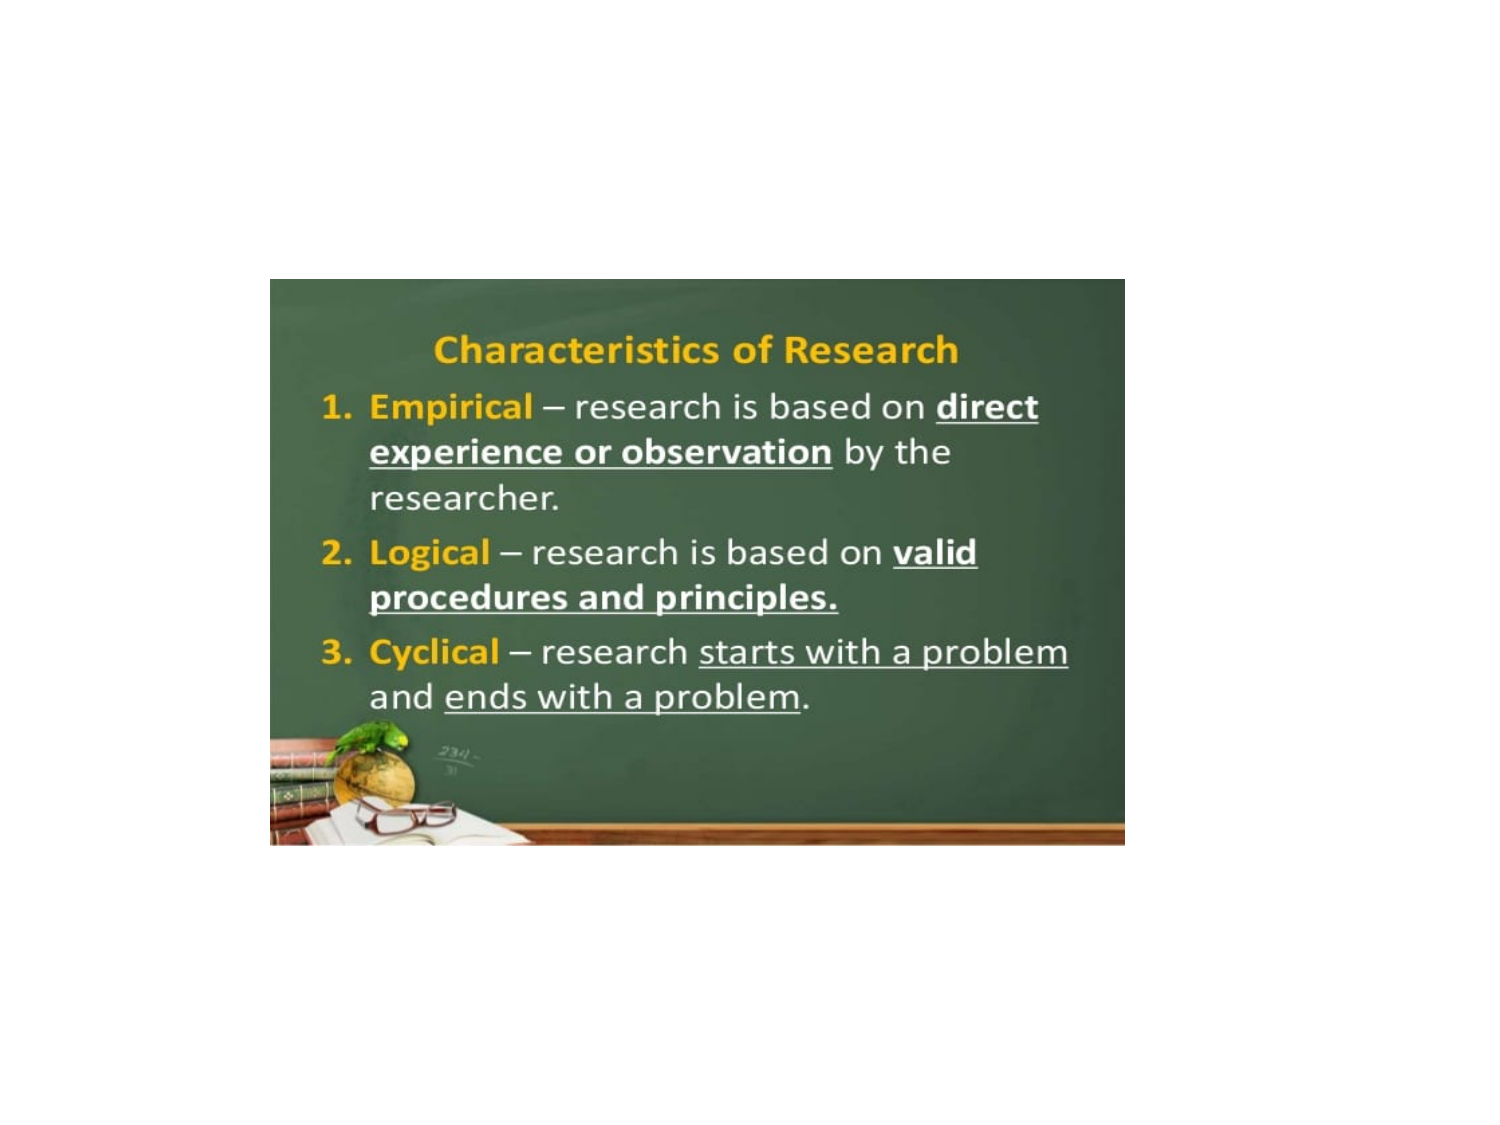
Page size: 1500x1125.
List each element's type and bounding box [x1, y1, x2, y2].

picture [270, 278, 1126, 846]
